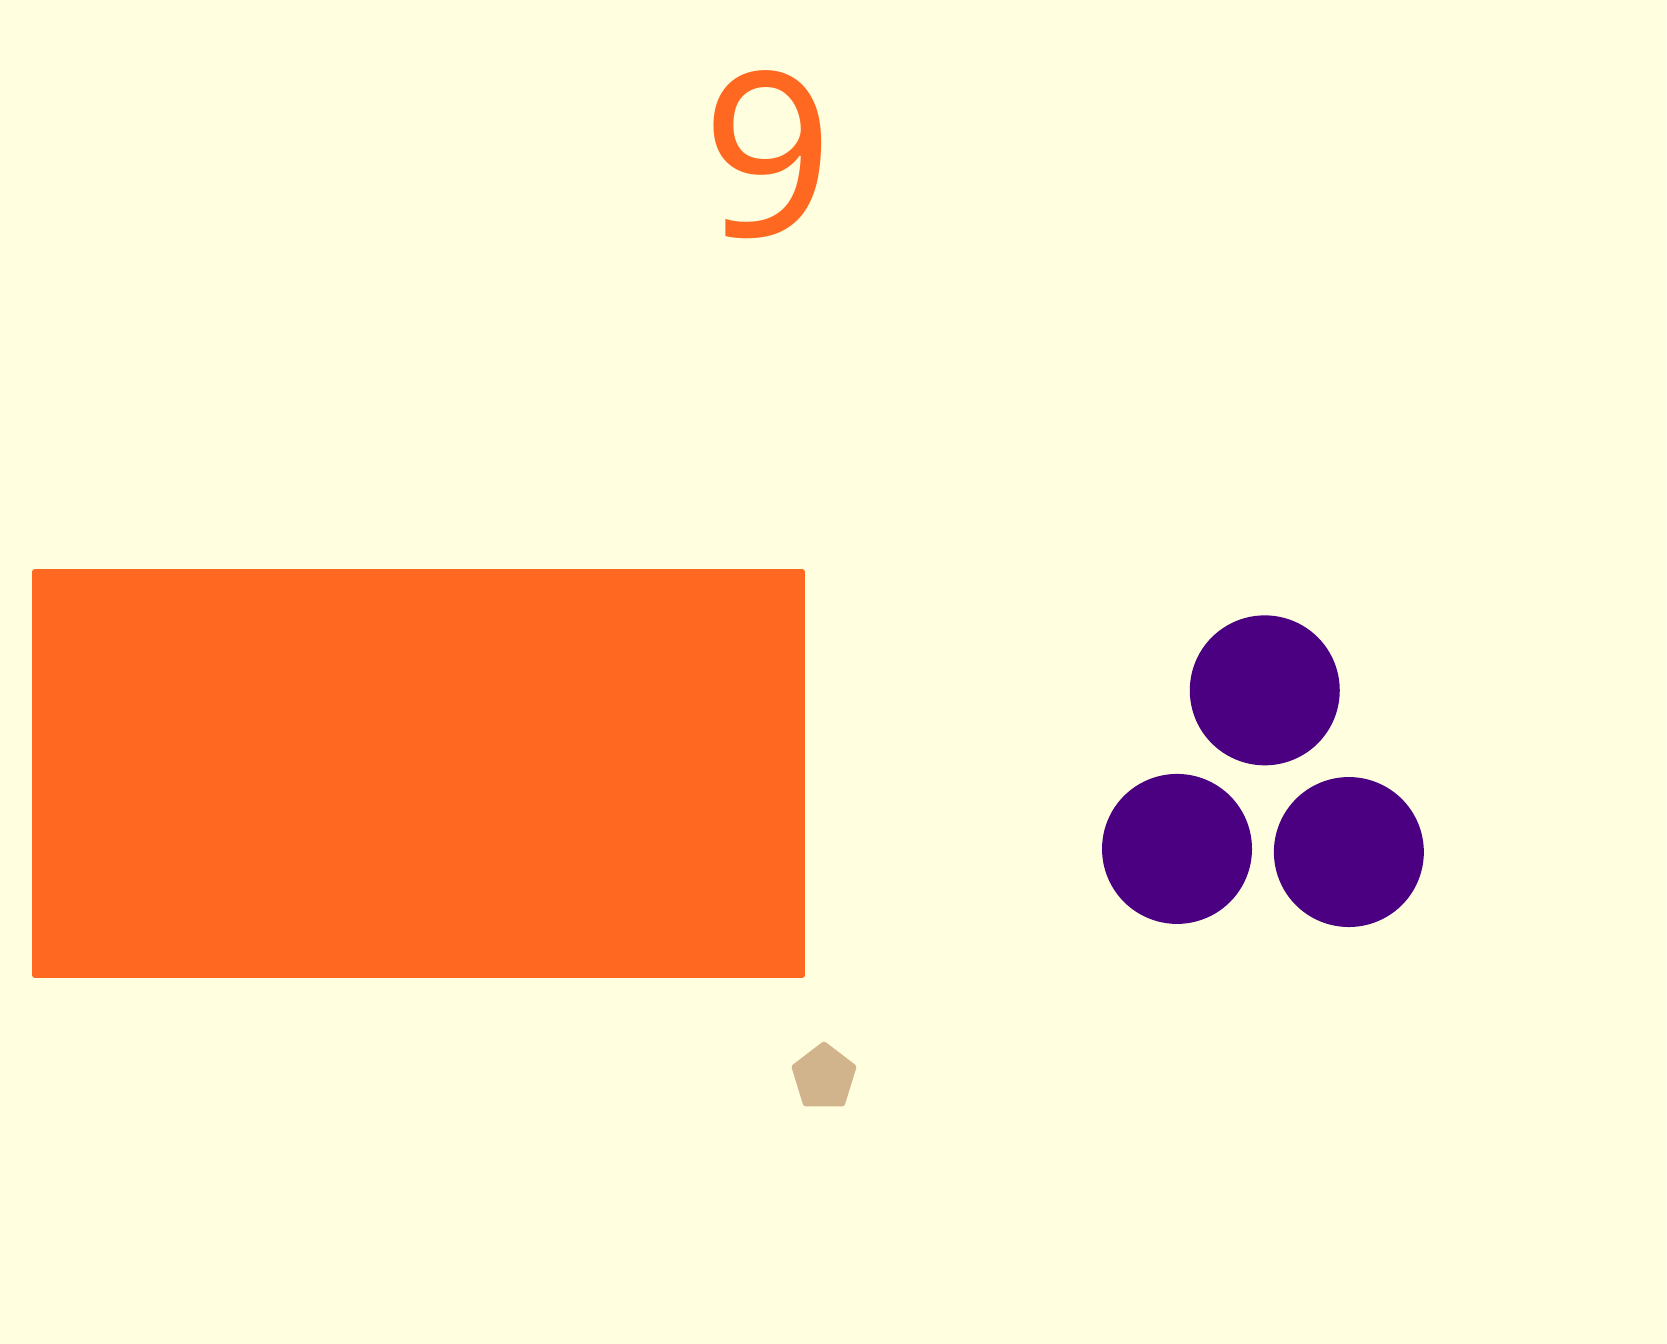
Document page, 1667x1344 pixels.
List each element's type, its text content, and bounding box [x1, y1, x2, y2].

text_box [792, 1043, 856, 1106]
text_box [1103, 774, 1251, 923]
text_box [33, 570, 804, 977]
text_box [1190, 616, 1339, 765]
text_box [1274, 778, 1423, 927]
text_box 9 [687, 0, 1205, 290]
